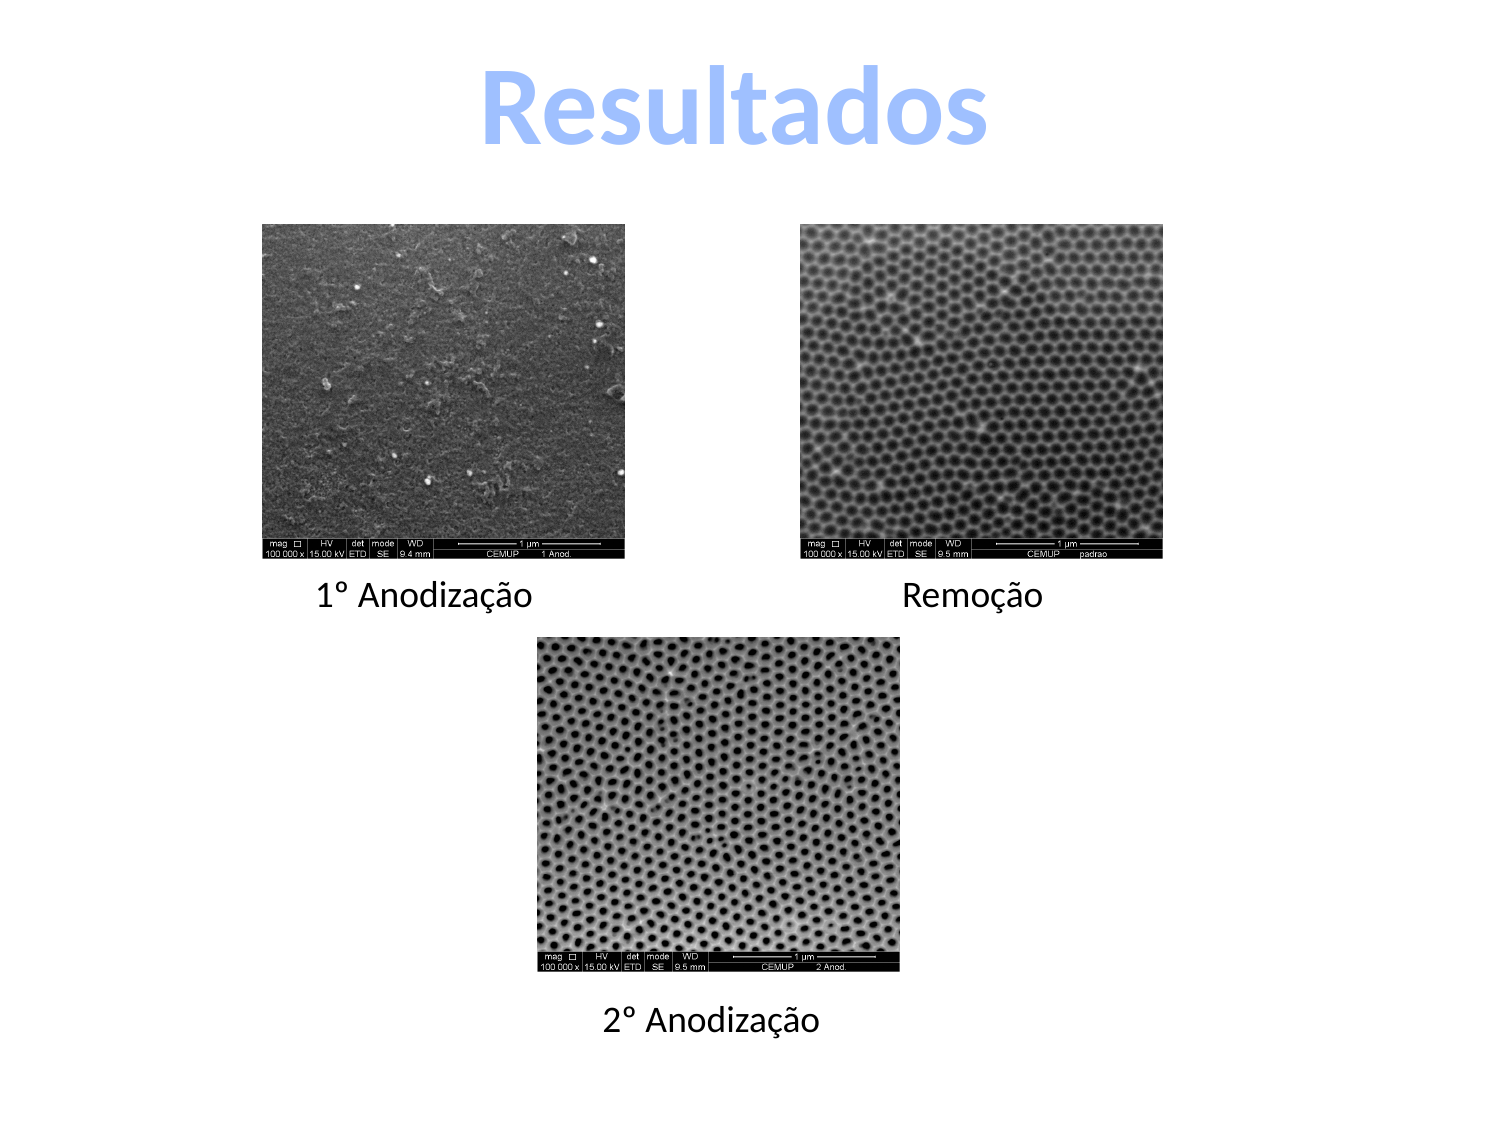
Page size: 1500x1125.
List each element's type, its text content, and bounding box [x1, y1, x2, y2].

picture [537, 637, 901, 972]
text_box Remoção [887, 562, 1325, 623]
picture [799, 224, 1163, 560]
text_box Resultados [464, 24, 1006, 175]
picture [262, 224, 626, 560]
text_box 2º Anodização [587, 987, 988, 1048]
text_box 1º Anodização [299, 567, 613, 623]
